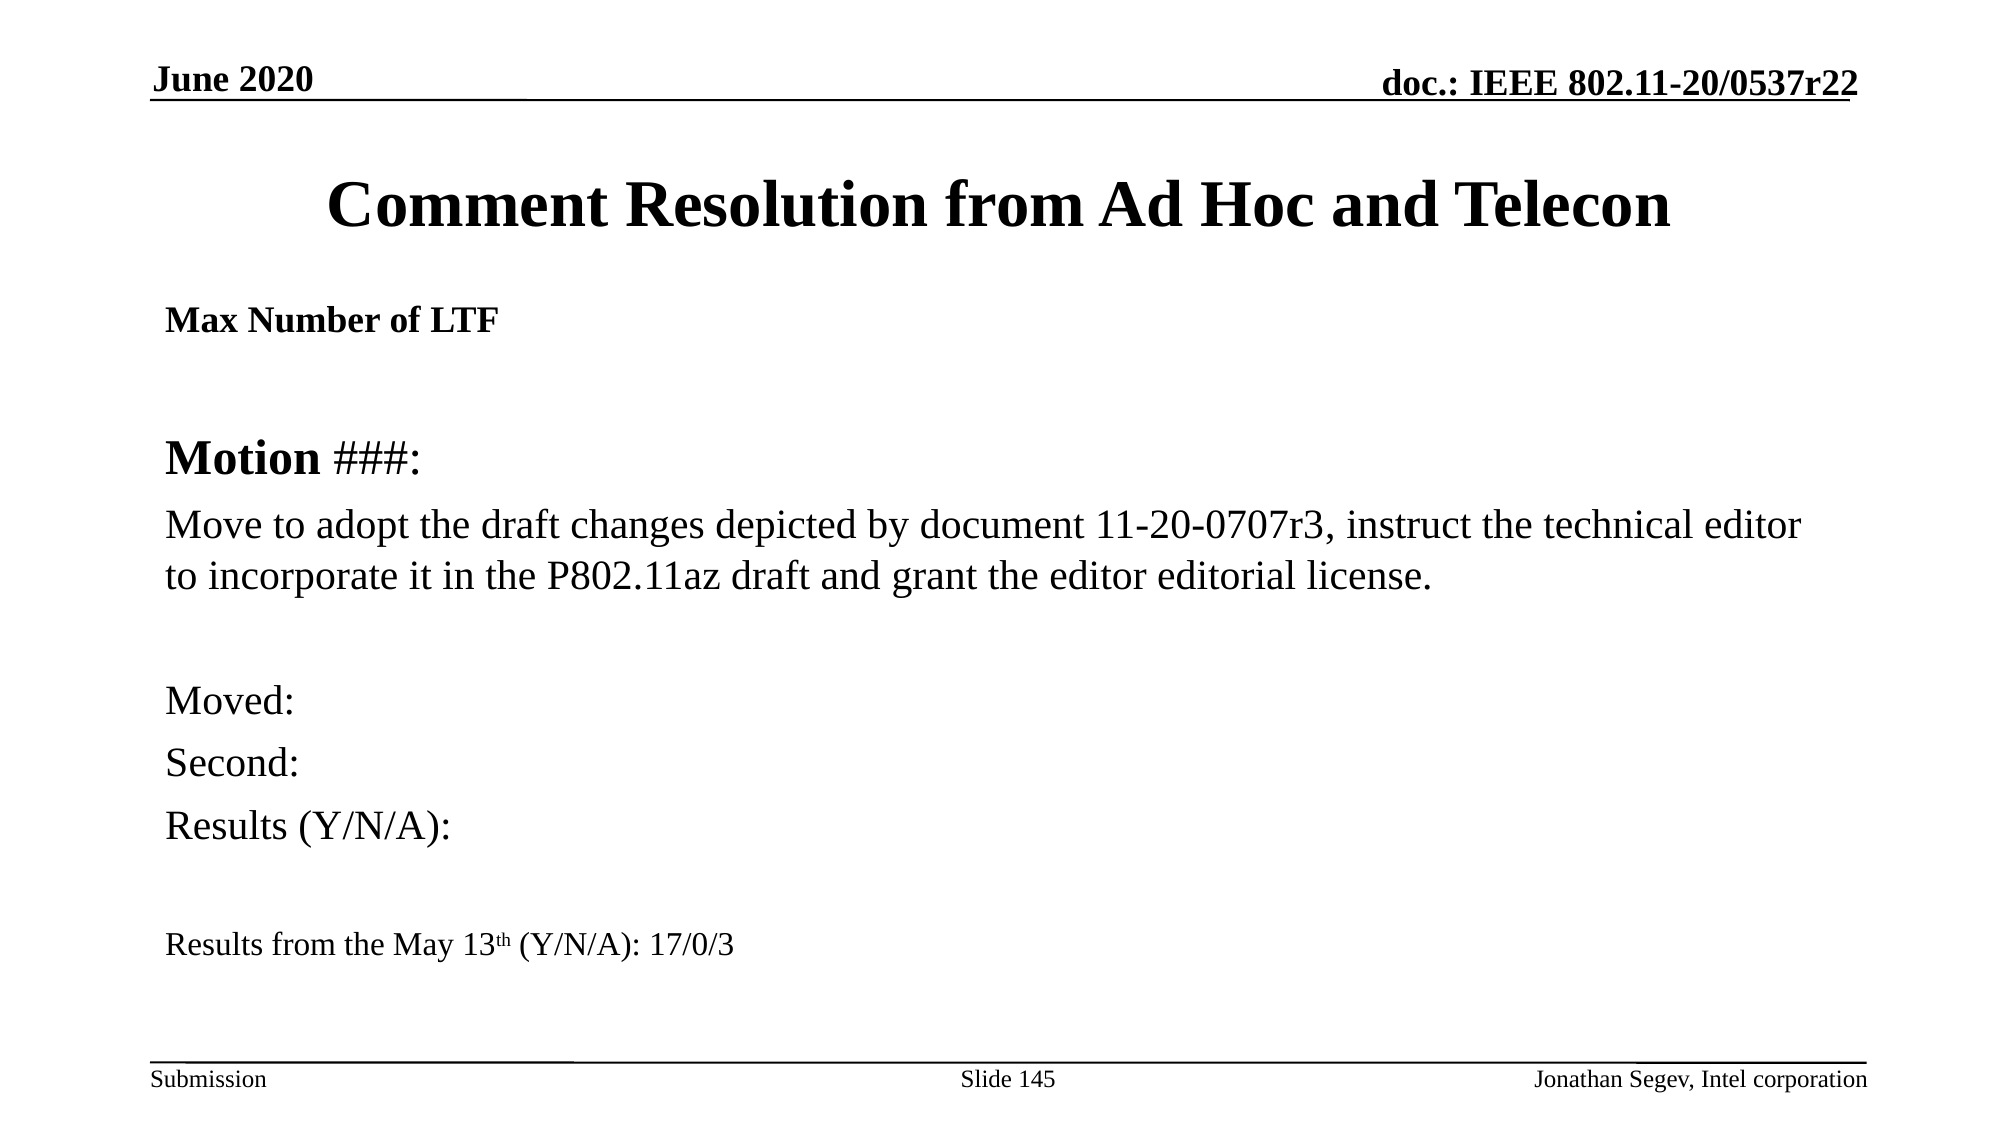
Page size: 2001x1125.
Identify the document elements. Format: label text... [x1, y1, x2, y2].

title Comment Resolution from Ad Hoc and Telecon [149, 112, 1850, 286]
footer Jonathan Segev, Intel corporation [1171, 1061, 1869, 1093]
slide_number Slide 145 [950, 1061, 1067, 1123]
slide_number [152, 54, 563, 100]
list Max Number of LTF Motion ###: Move to adopt the draft changes depicted by document 11-20-0707r3, instruct the technical editor to incorporate it in the P802.11az draft and grant the editor editorial license. Moved: Second: Results (Y/N/A): Results from the May 13th (Y/N/A): 17/0/3 [149, 286, 1850, 1000]
